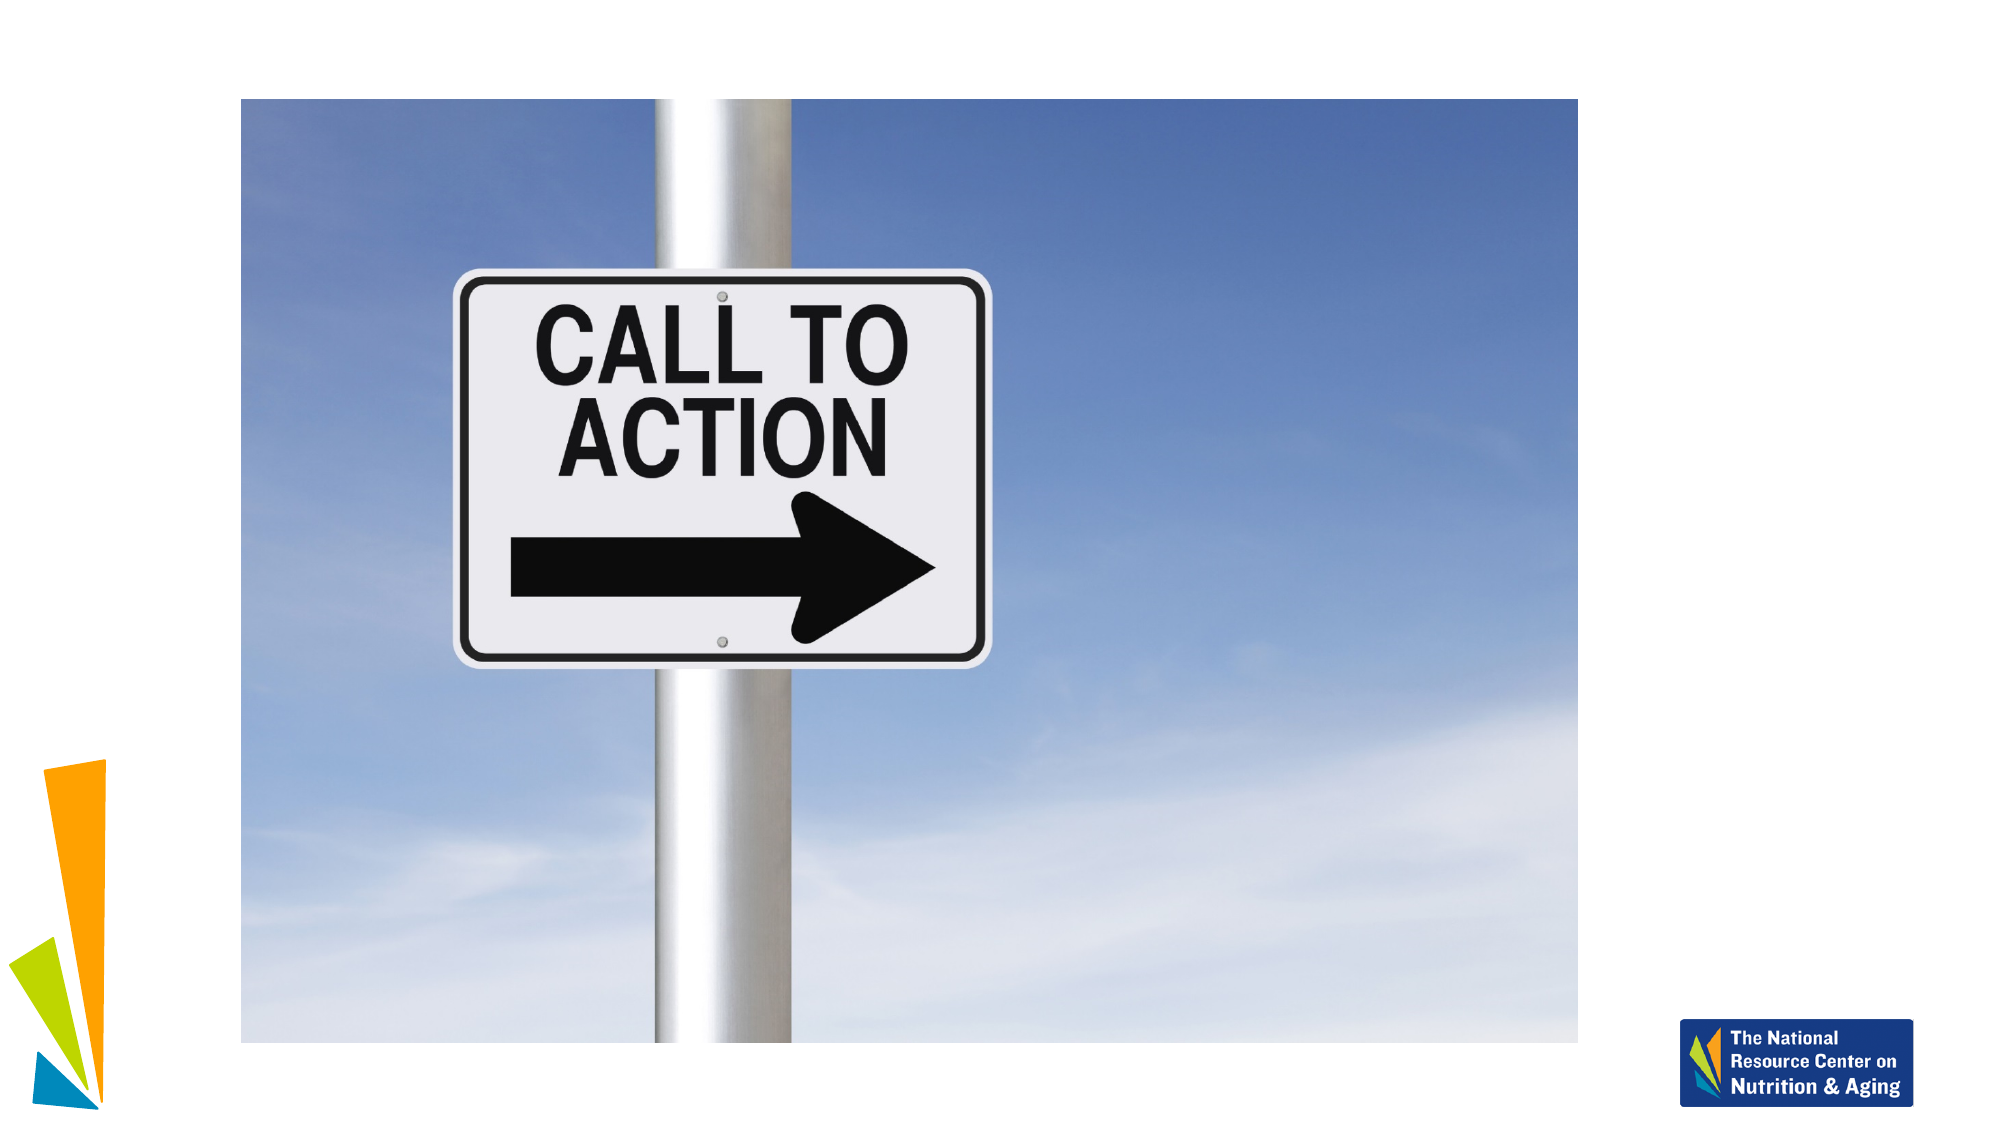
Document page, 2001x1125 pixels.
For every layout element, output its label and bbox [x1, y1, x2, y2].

list [241, 99, 1578, 1043]
picture [1678, 1017, 1915, 1108]
